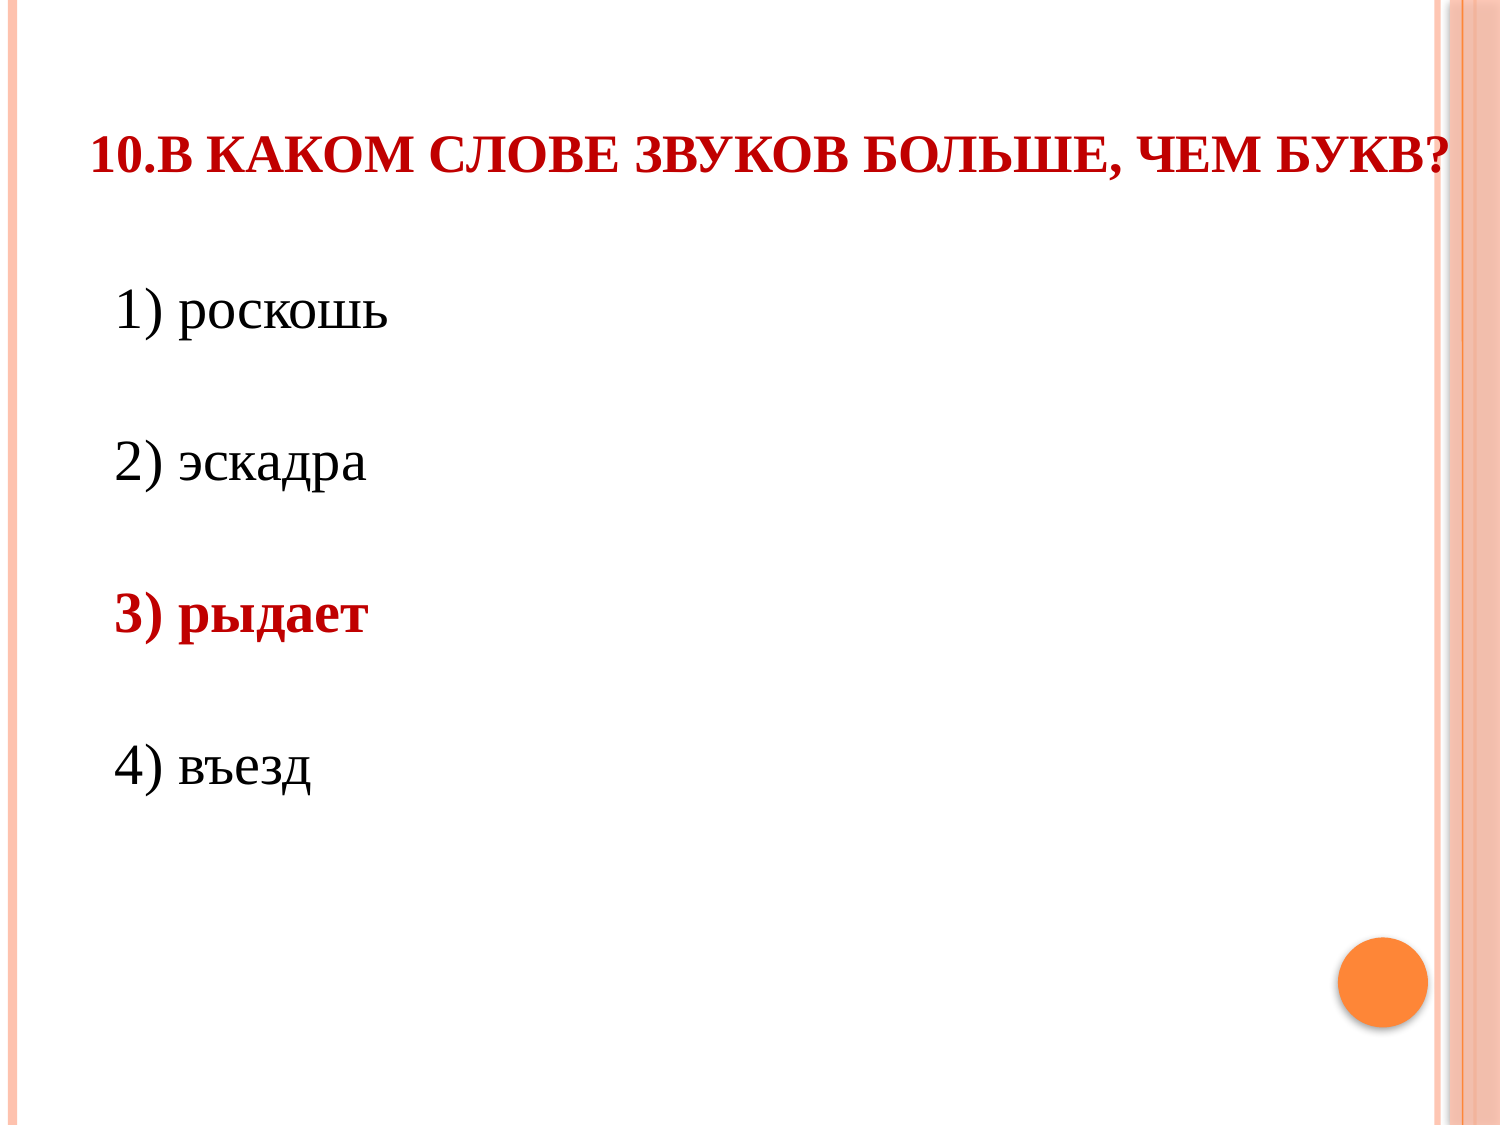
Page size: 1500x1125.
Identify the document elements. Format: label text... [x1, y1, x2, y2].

title 10.В каком слове звуков больше, чем букв? [75, 45, 1483, 256]
list 1) роскошь 2) эскадра 3) рыдает 4) въезд [100, 262, 1300, 1062]
